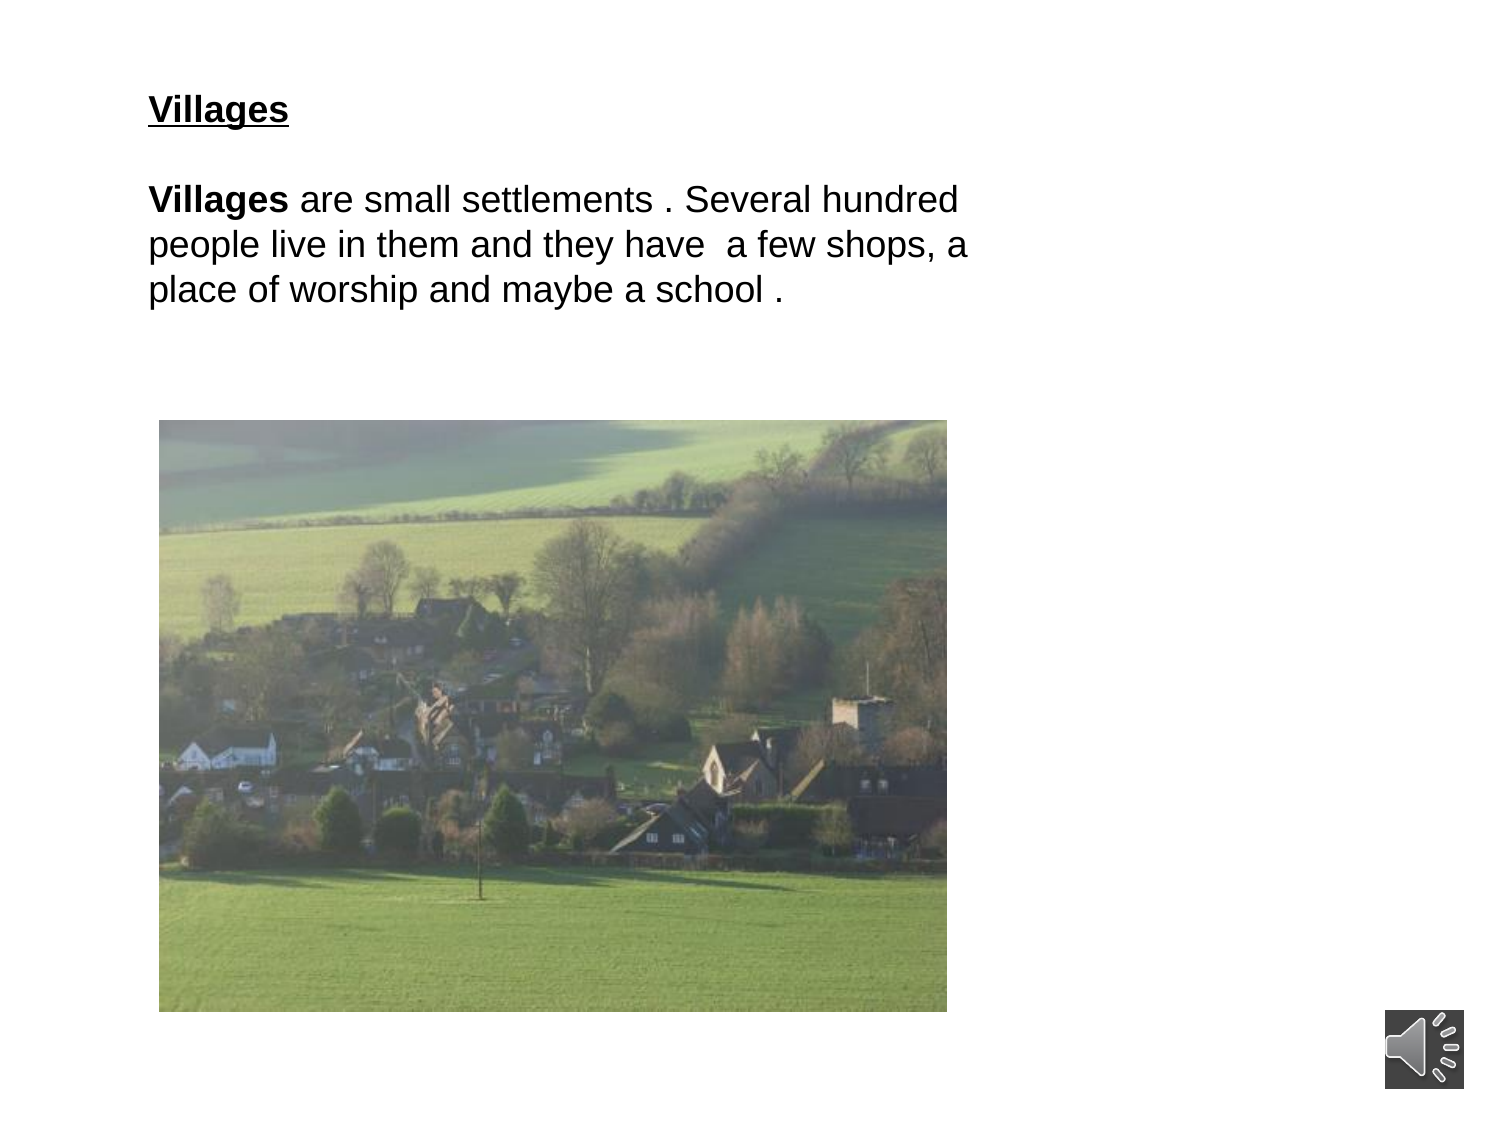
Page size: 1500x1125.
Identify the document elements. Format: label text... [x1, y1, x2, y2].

text_box Villages Villages are small settlements . Several hundred people live in them and they have a few shops, a place of worship and maybe a school . [58, 78, 1048, 408]
picture [1384, 1009, 1465, 1090]
picture [159, 420, 947, 1012]
